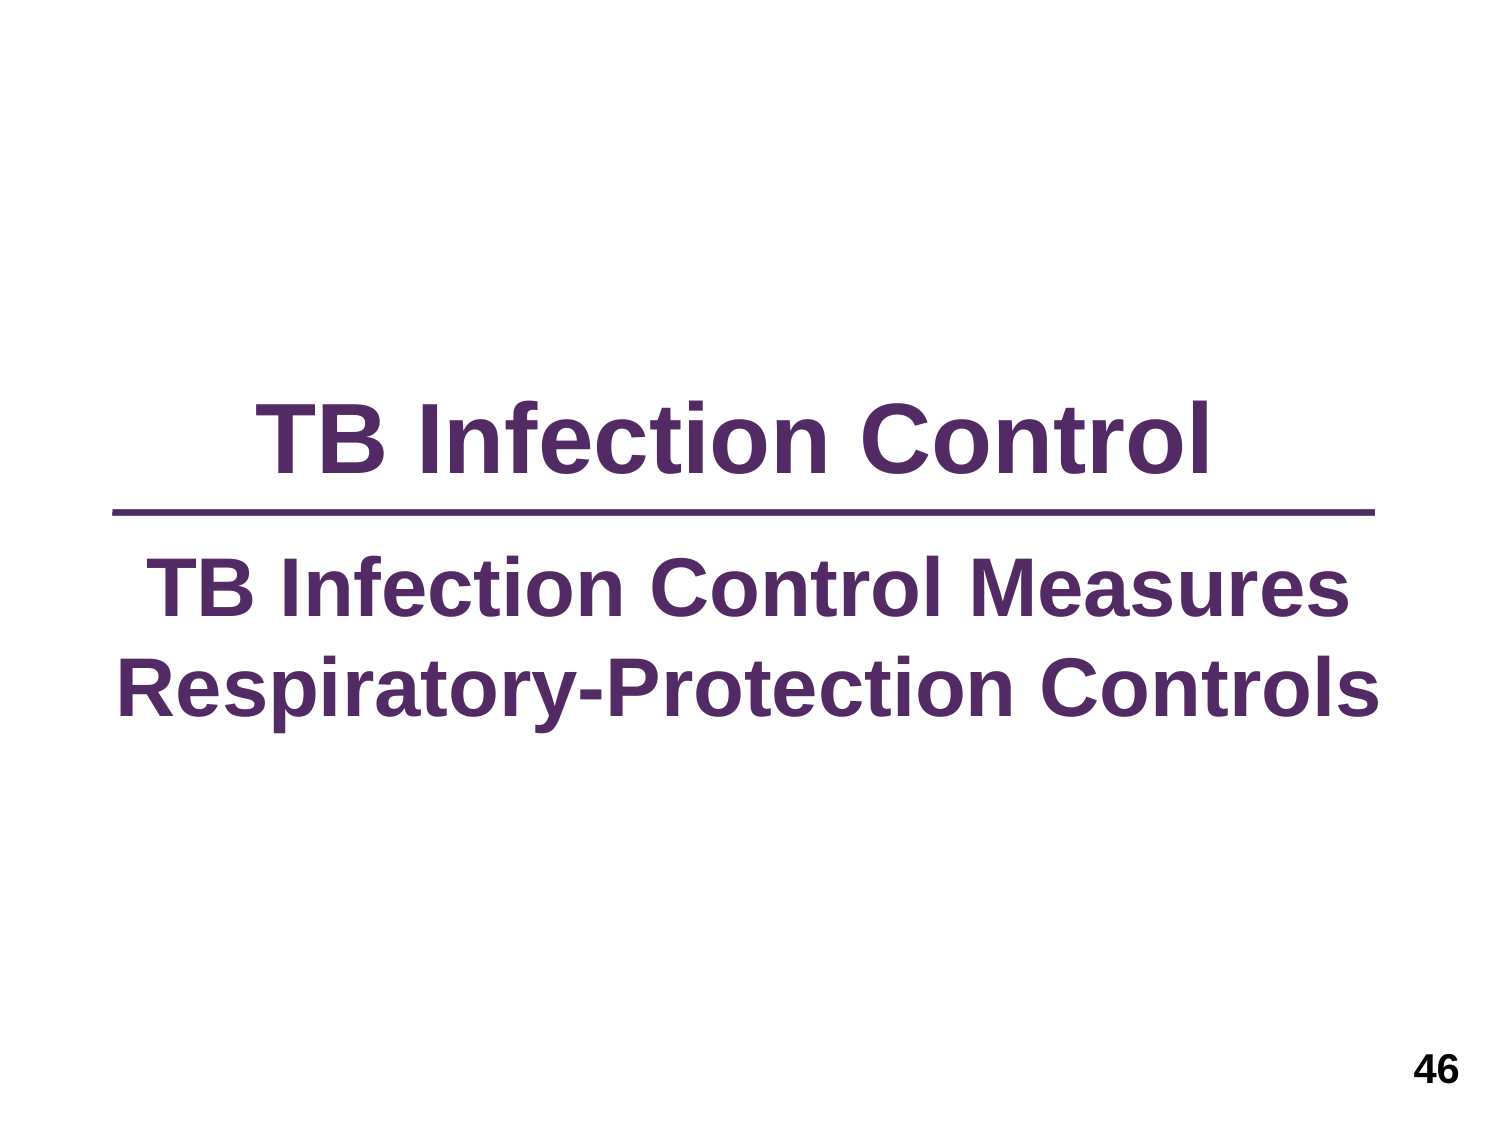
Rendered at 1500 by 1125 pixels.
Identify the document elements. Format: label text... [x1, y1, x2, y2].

slide_number 46 [1124, 1034, 1476, 1113]
title TB Infection Control TB Infection Control Measures Respiratory-Protection Controls [0, 312, 1499, 742]
